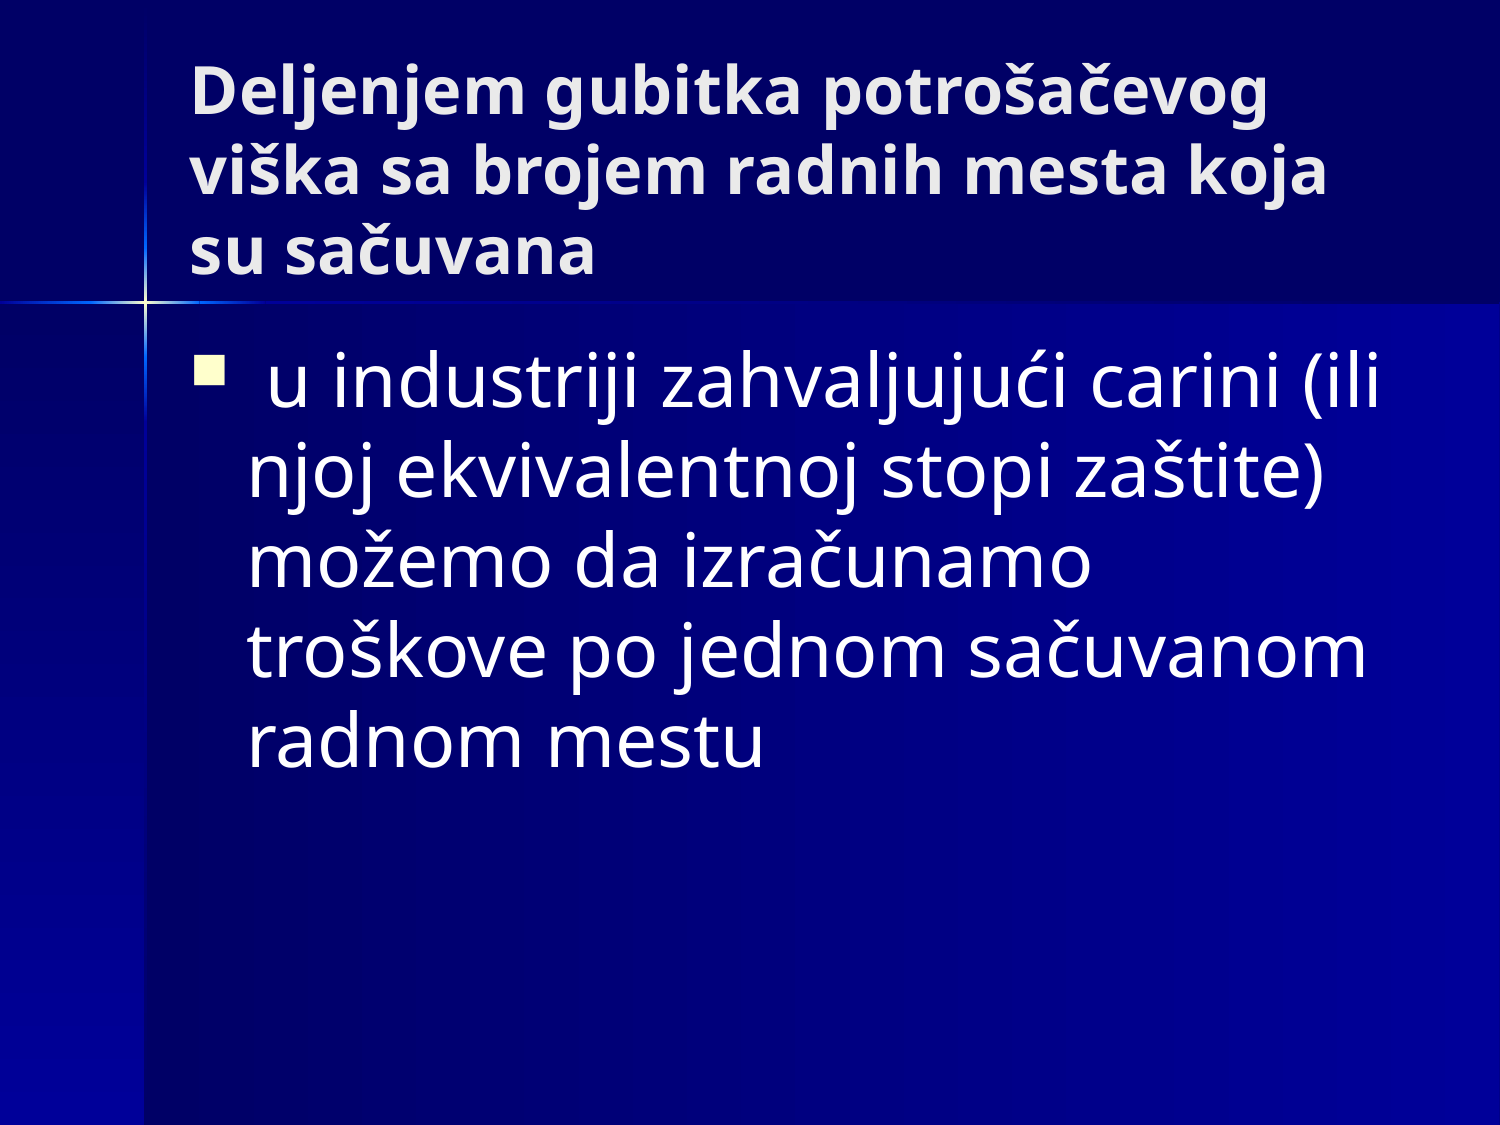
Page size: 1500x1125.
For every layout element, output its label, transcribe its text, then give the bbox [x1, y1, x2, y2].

list u industriji zahvaljujući carini (ili njoj ekvivalentnoj stopi zaštite) možemo da izračunamo troškove po jednom sačuvanom radnom mestu [174, 324, 1413, 1001]
title Deljenjem gubitka potrošačevog viška sa brojem radnih mesta koja su sačuvana [174, 49, 1413, 286]
